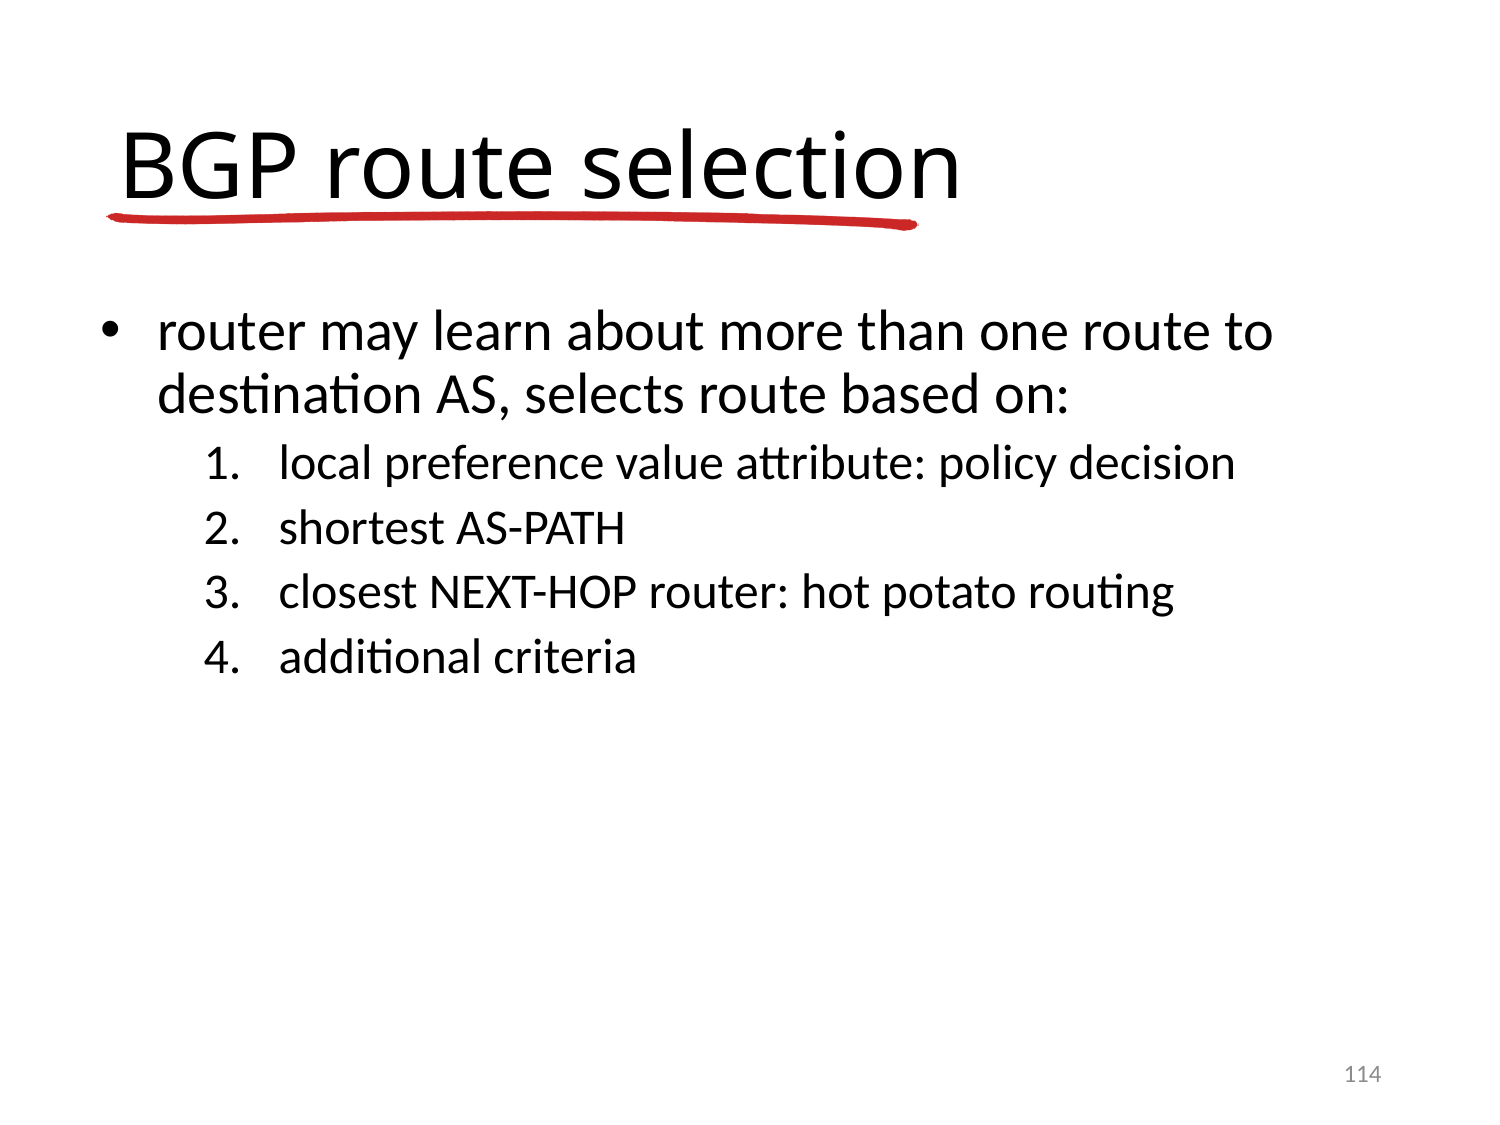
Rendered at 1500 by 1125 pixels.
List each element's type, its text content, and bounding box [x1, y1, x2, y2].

title BGP route selection [103, 59, 1397, 278]
slide_number 114 [1059, 1042, 1397, 1103]
list router may learn about more than one route to destination AS, selects route based on: local preference value attribute: policy decision shortest AS-PATH closest NEXT-HOP router: hot potato routing additional criteria [85, 293, 1361, 998]
picture [103, 206, 928, 236]
